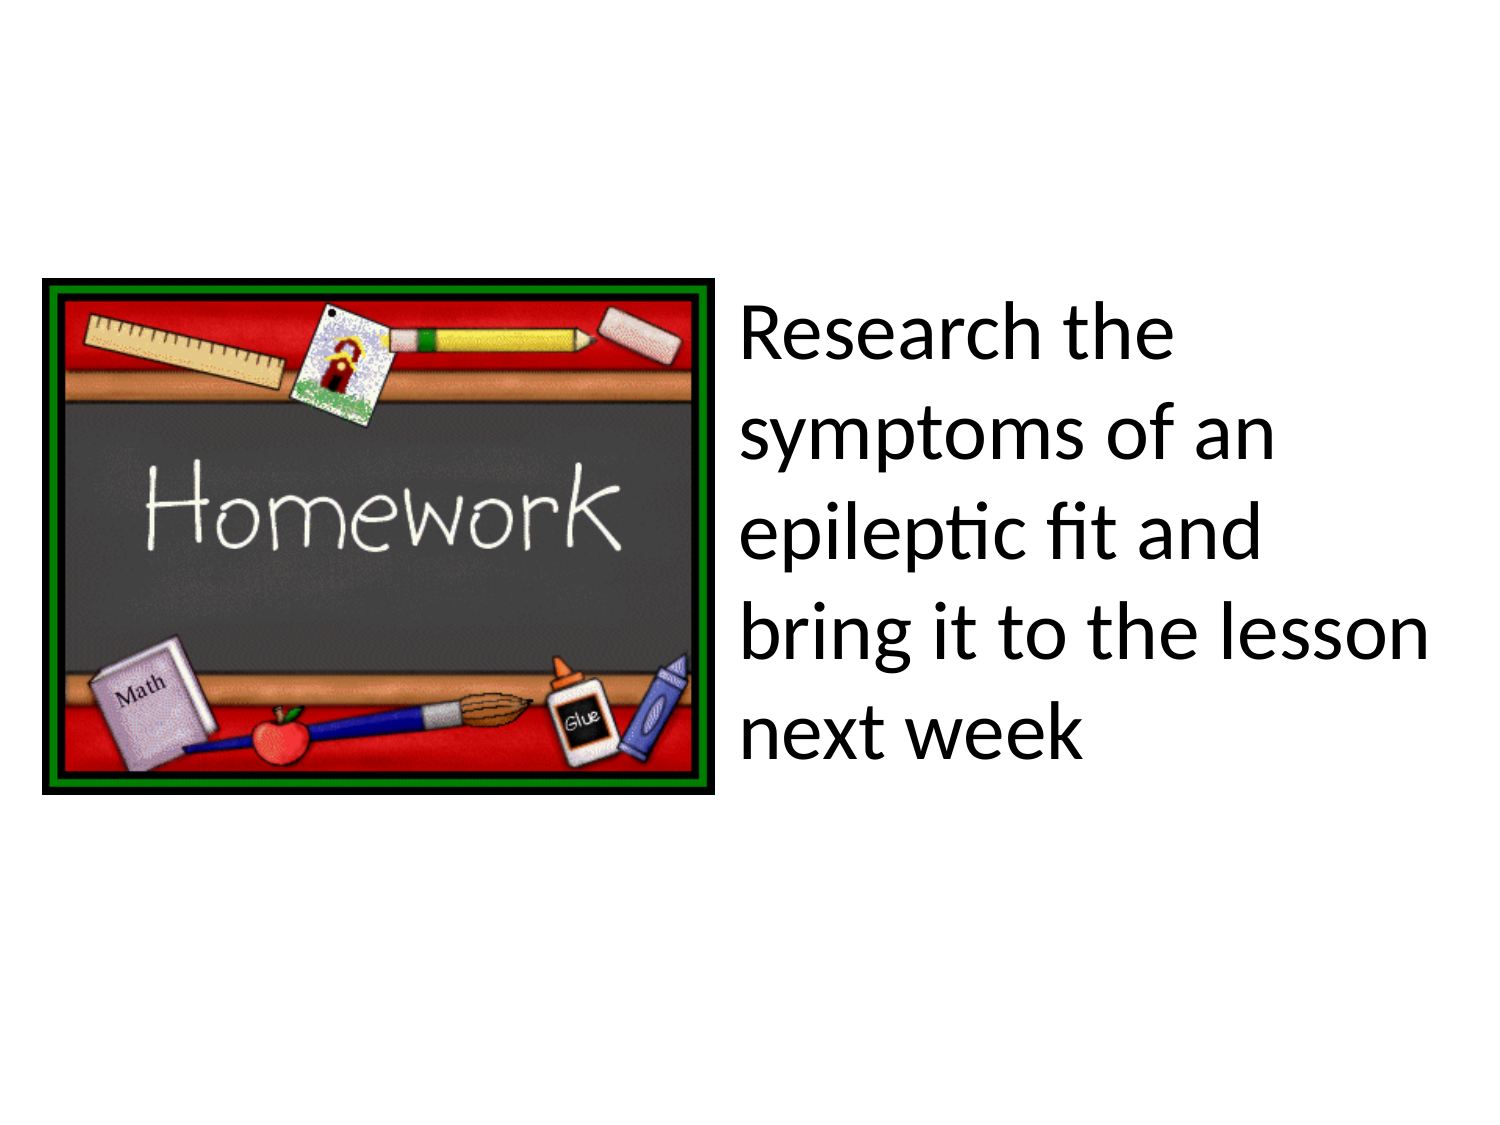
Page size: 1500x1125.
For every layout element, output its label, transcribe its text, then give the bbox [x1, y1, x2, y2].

picture [42, 278, 715, 795]
list Research the symptoms of an epileptic fit and bring it to the lesson next week [723, 268, 1471, 1012]
